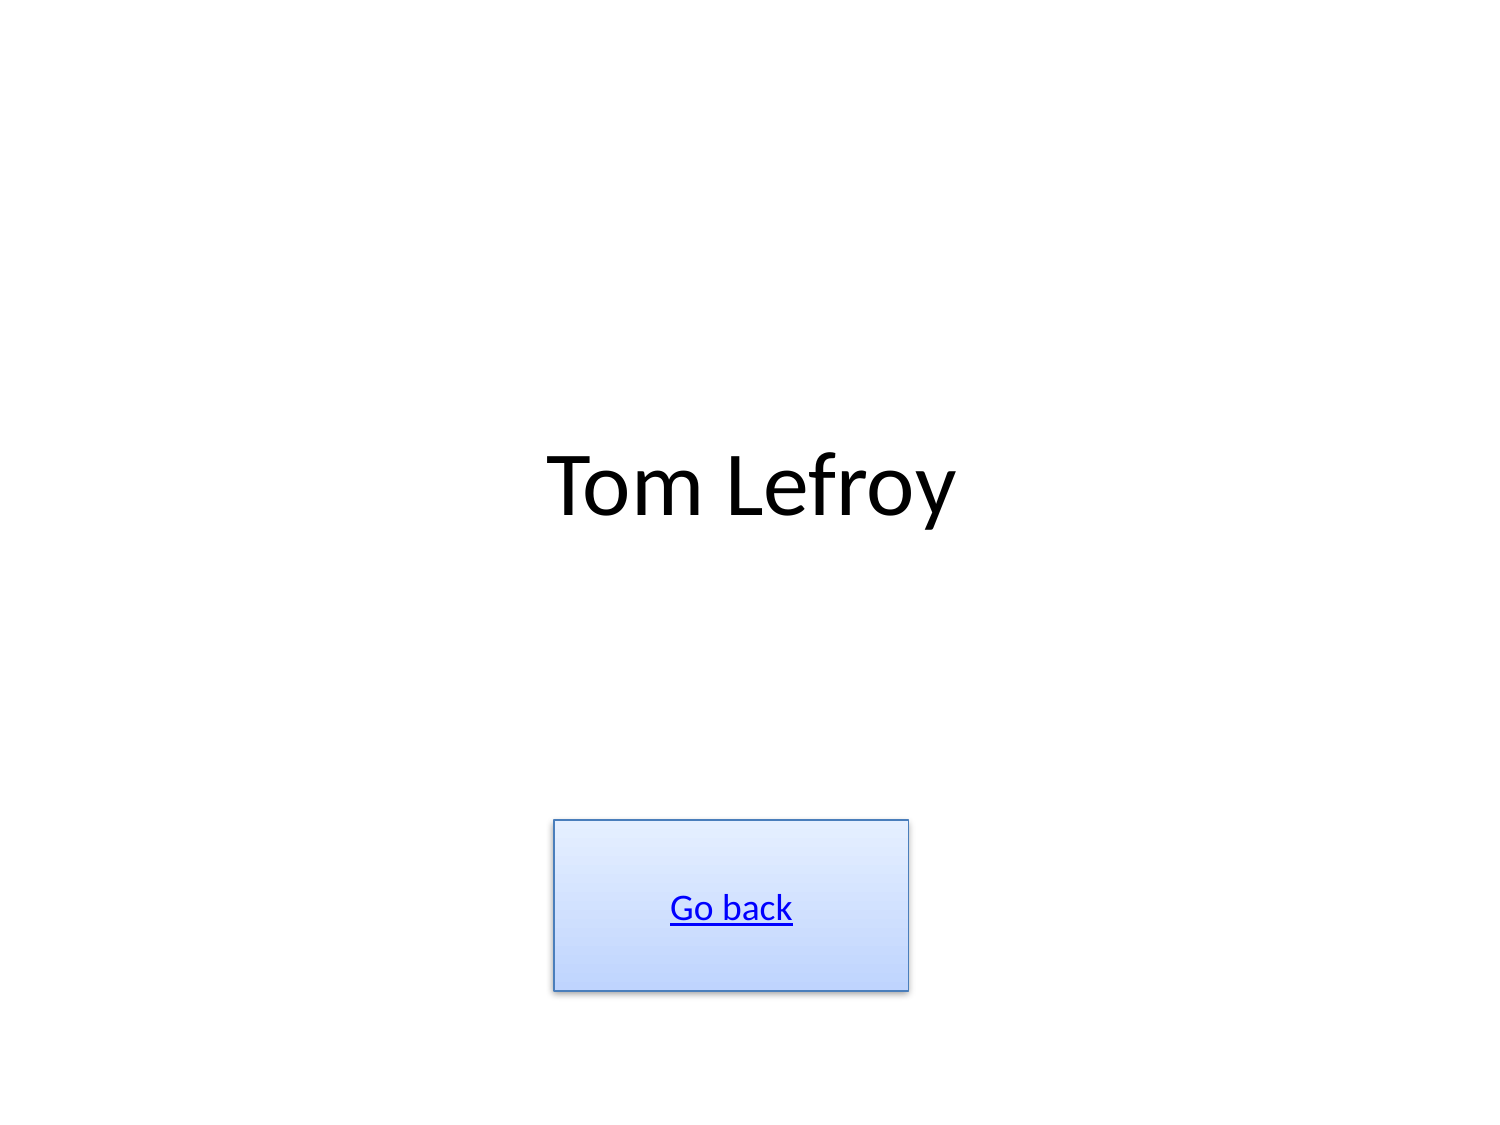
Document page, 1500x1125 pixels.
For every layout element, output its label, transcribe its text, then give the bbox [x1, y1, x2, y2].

title Tom Lefroy [76, 385, 1427, 573]
